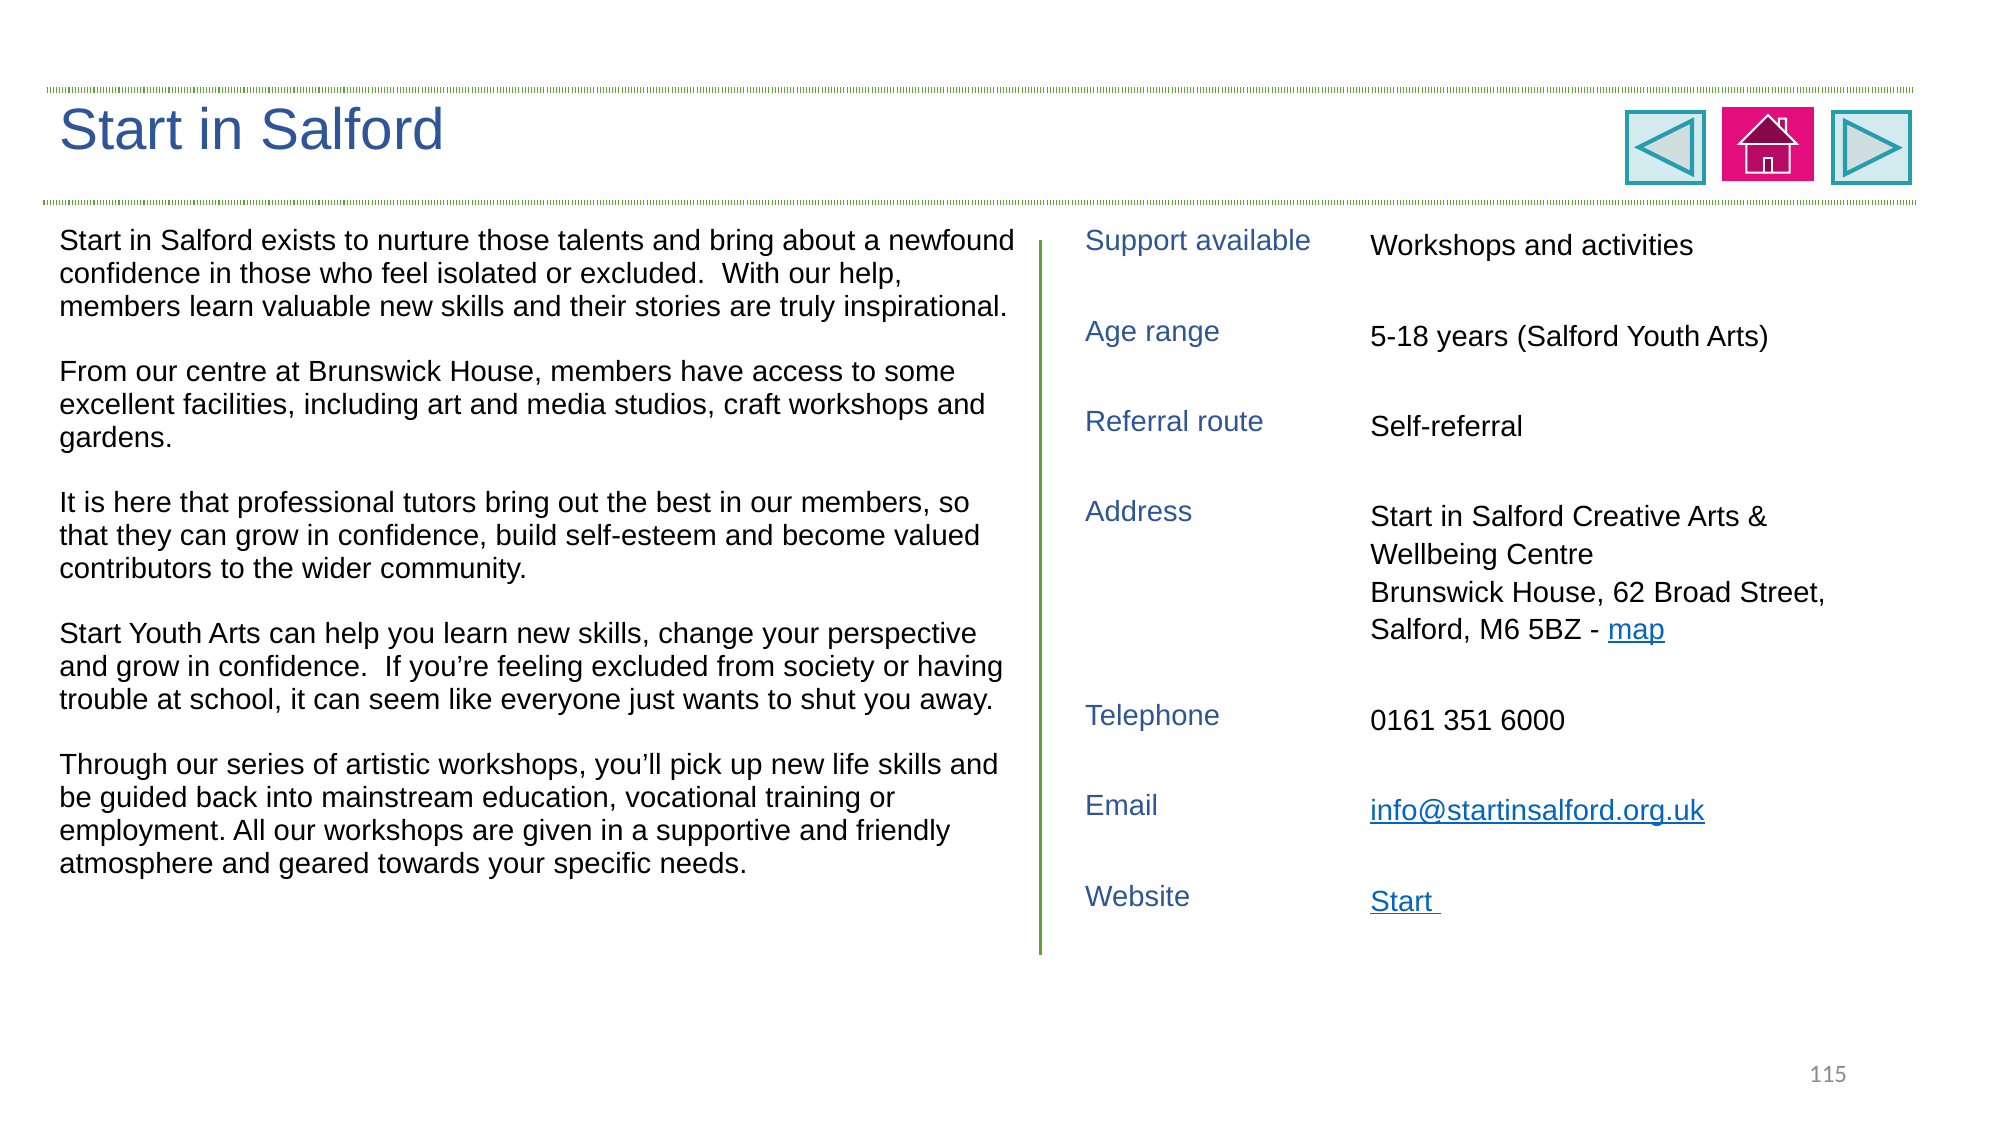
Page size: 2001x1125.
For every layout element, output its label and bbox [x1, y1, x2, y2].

table_cell [1356, 308, 1914, 397]
table_cell [1356, 783, 1914, 871]
table_cell [1356, 489, 1914, 690]
table_cell [1356, 692, 1914, 781]
table_cell [1071, 783, 1355, 871]
table_cell [1071, 308, 1355, 397]
text_box [1626, 111, 1705, 184]
table_cell [1071, 398, 1355, 487]
text_box [1720, 104, 1816, 183]
table_cell [1071, 489, 1355, 690]
table_cell [45, 203, 1069, 1017]
table_cell [1071, 873, 1355, 1017]
table_cell [1071, 692, 1355, 781]
table_cell [1356, 873, 1914, 1017]
table_cell [1071, 203, 1355, 306]
text_box [1832, 111, 1911, 184]
table_cell [1356, 203, 1914, 306]
slide_number [1412, 1042, 1863, 1103]
table_cell [1356, 398, 1914, 487]
table_header [45, 90, 1914, 203]
